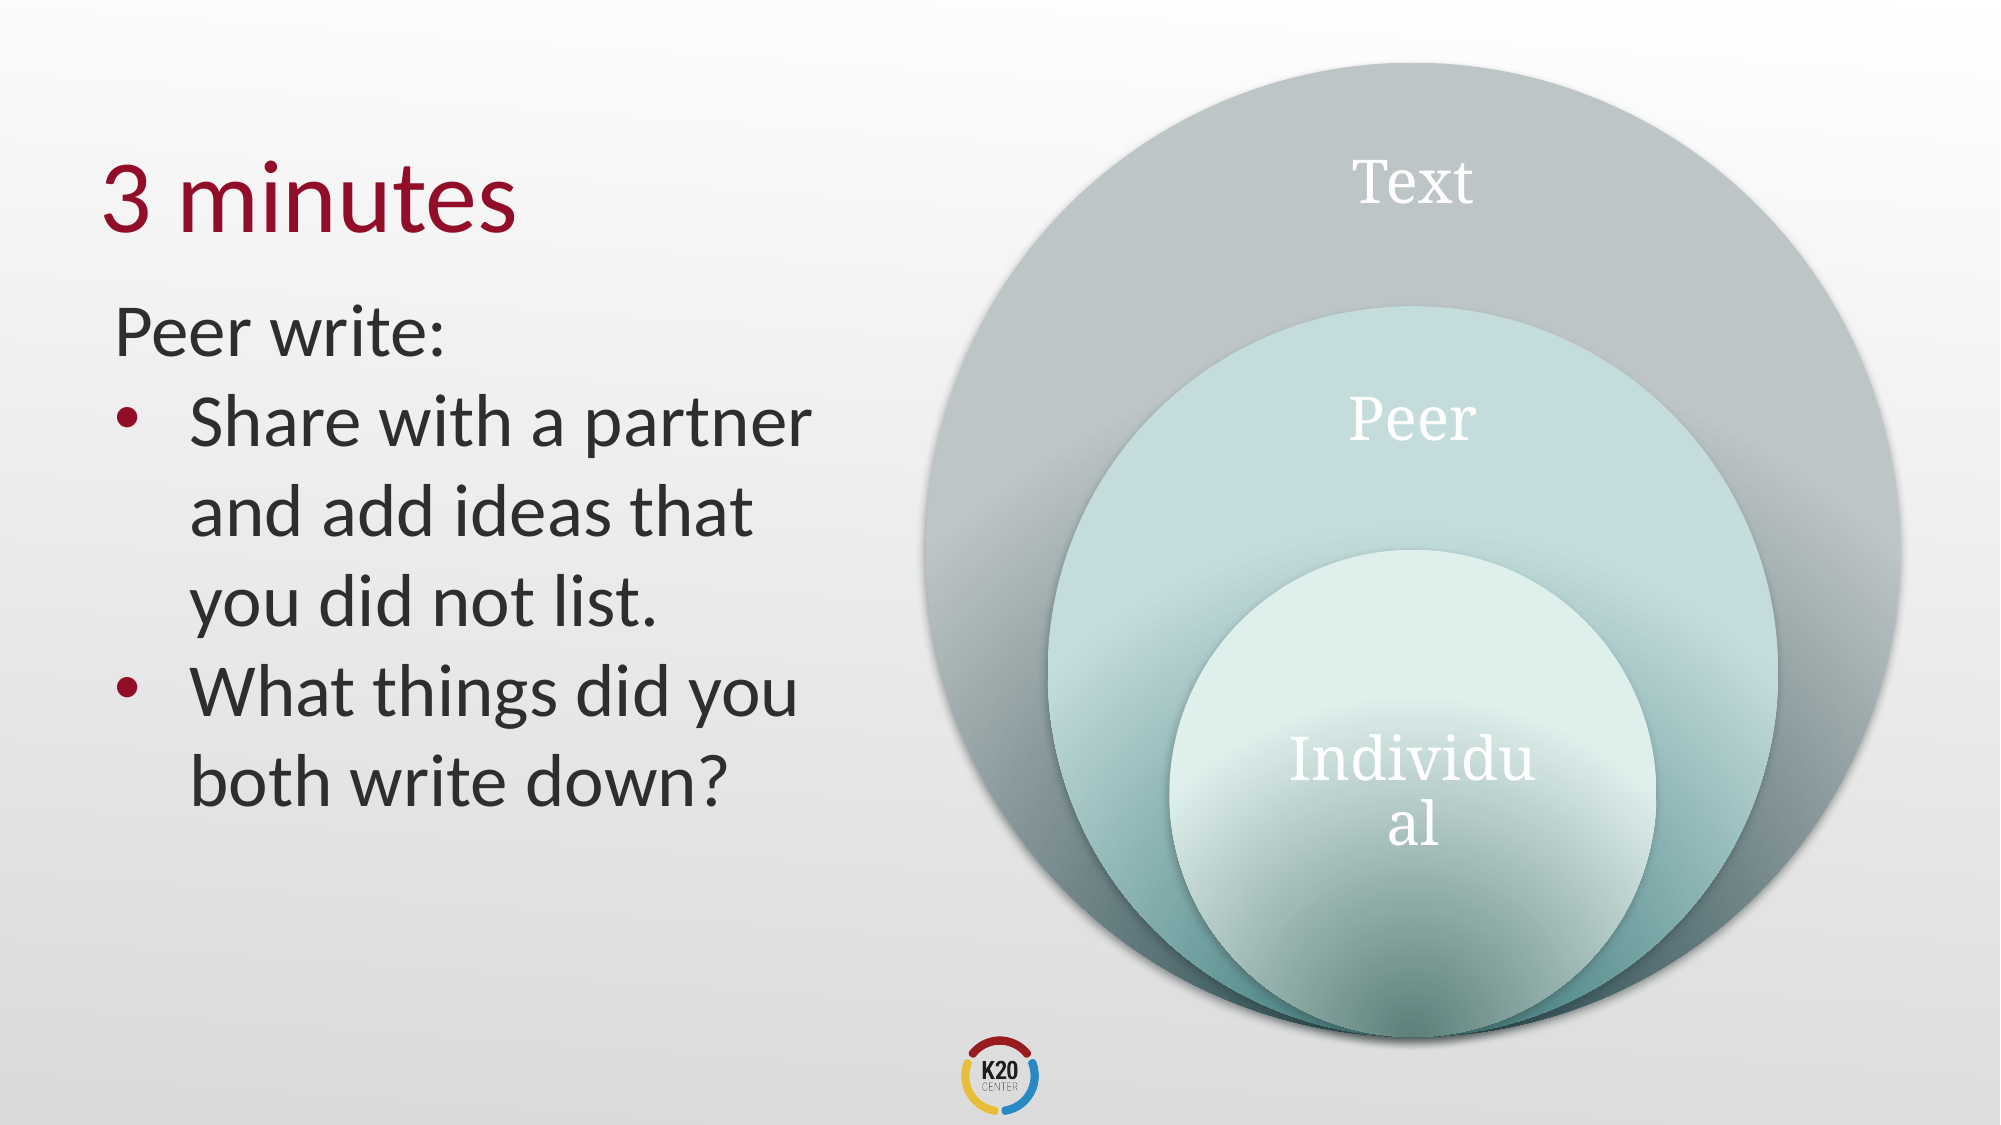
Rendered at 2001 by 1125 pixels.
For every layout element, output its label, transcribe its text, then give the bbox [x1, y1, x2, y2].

title 3 minutes [99, 62, 925, 254]
text_box Peer write: Share with a partner and add ideas that you did not list. What things did you both write down? [99, 274, 864, 830]
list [925, 61, 1901, 1038]
picture [961, 1048, 1039, 1115]
